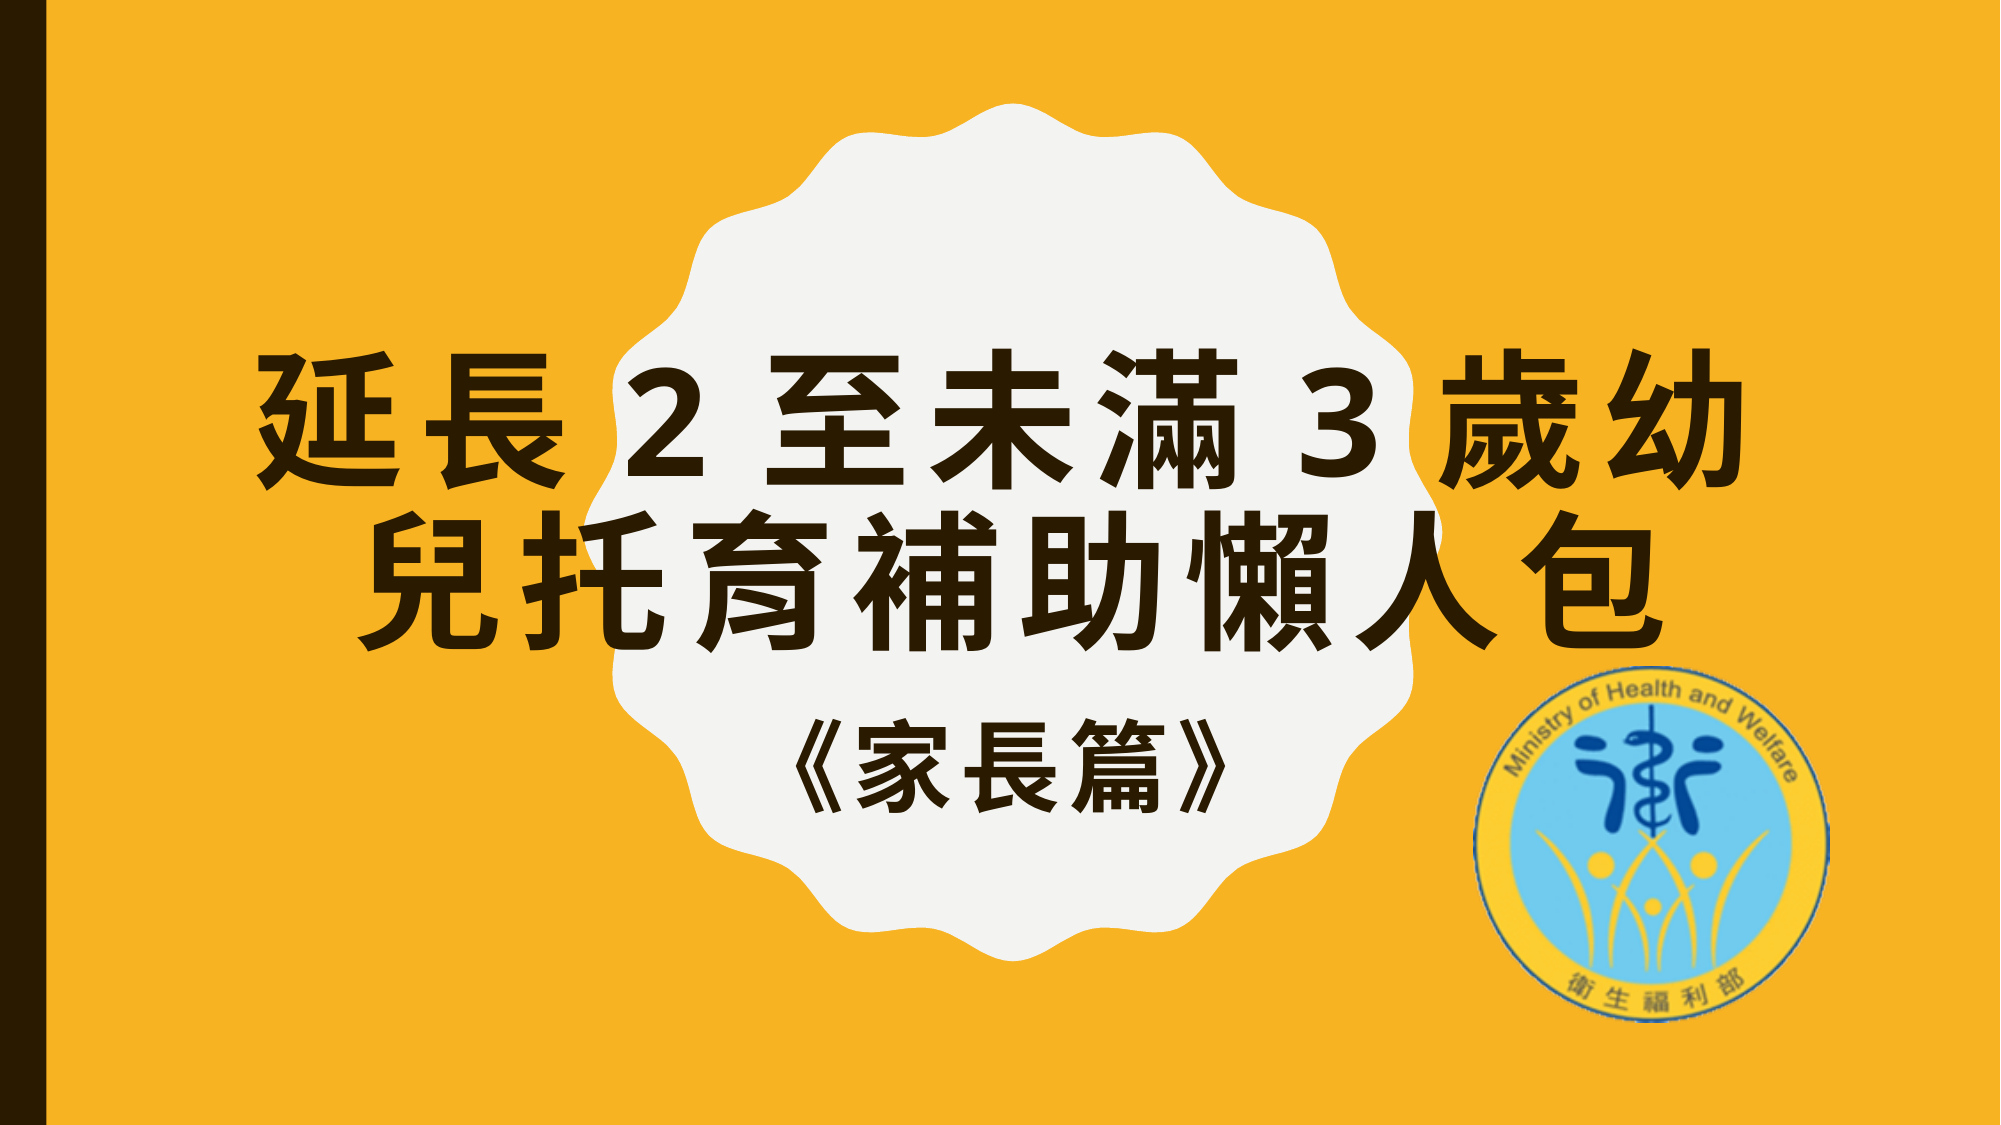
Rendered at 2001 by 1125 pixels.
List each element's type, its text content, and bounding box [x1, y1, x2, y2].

subtitle 《家長篇》 [350, 697, 1472, 819]
picture [1472, 665, 1830, 1023]
title 延長2至未滿3歲幼兒托育補助懶人包 [164, 148, 1858, 870]
